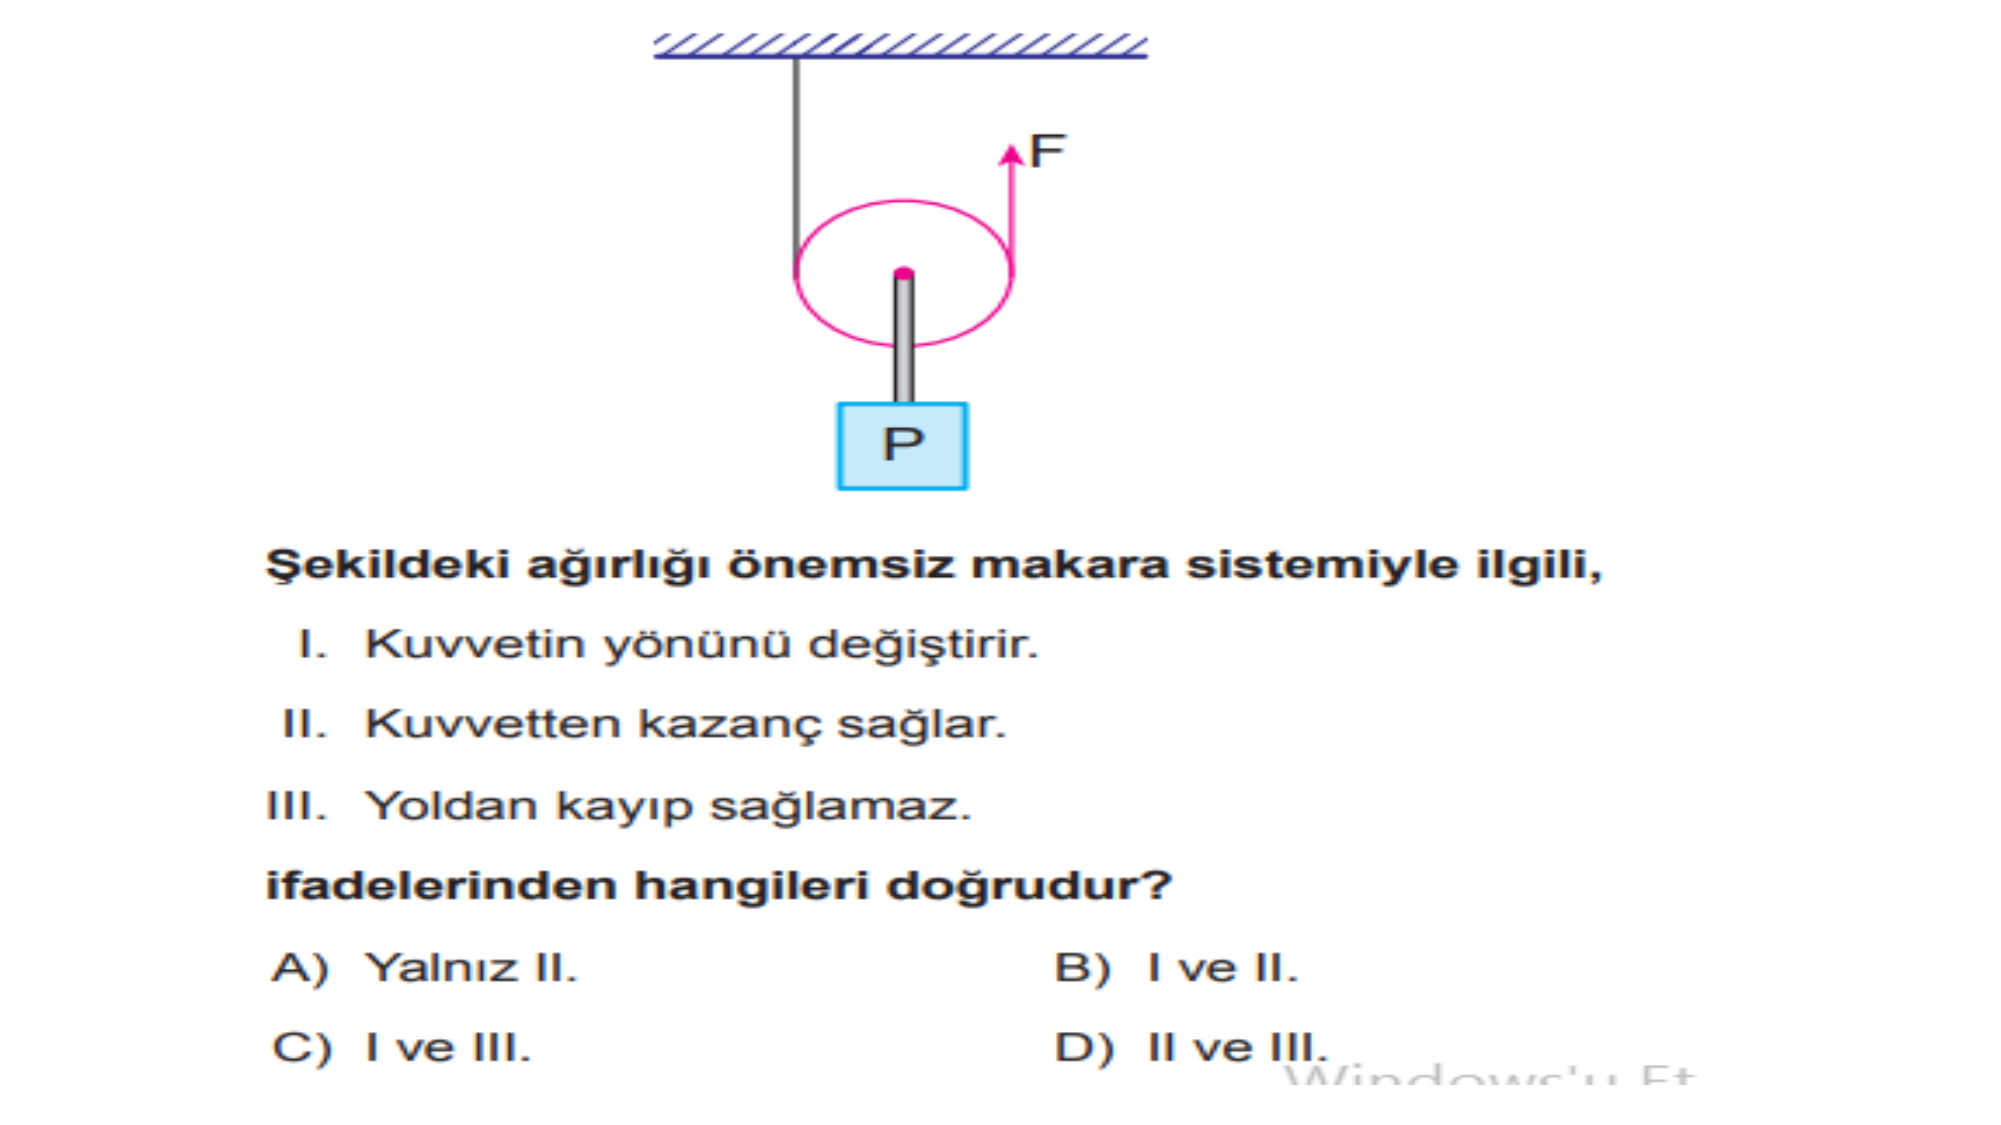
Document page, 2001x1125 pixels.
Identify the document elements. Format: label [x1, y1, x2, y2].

picture [230, 0, 1698, 1085]
